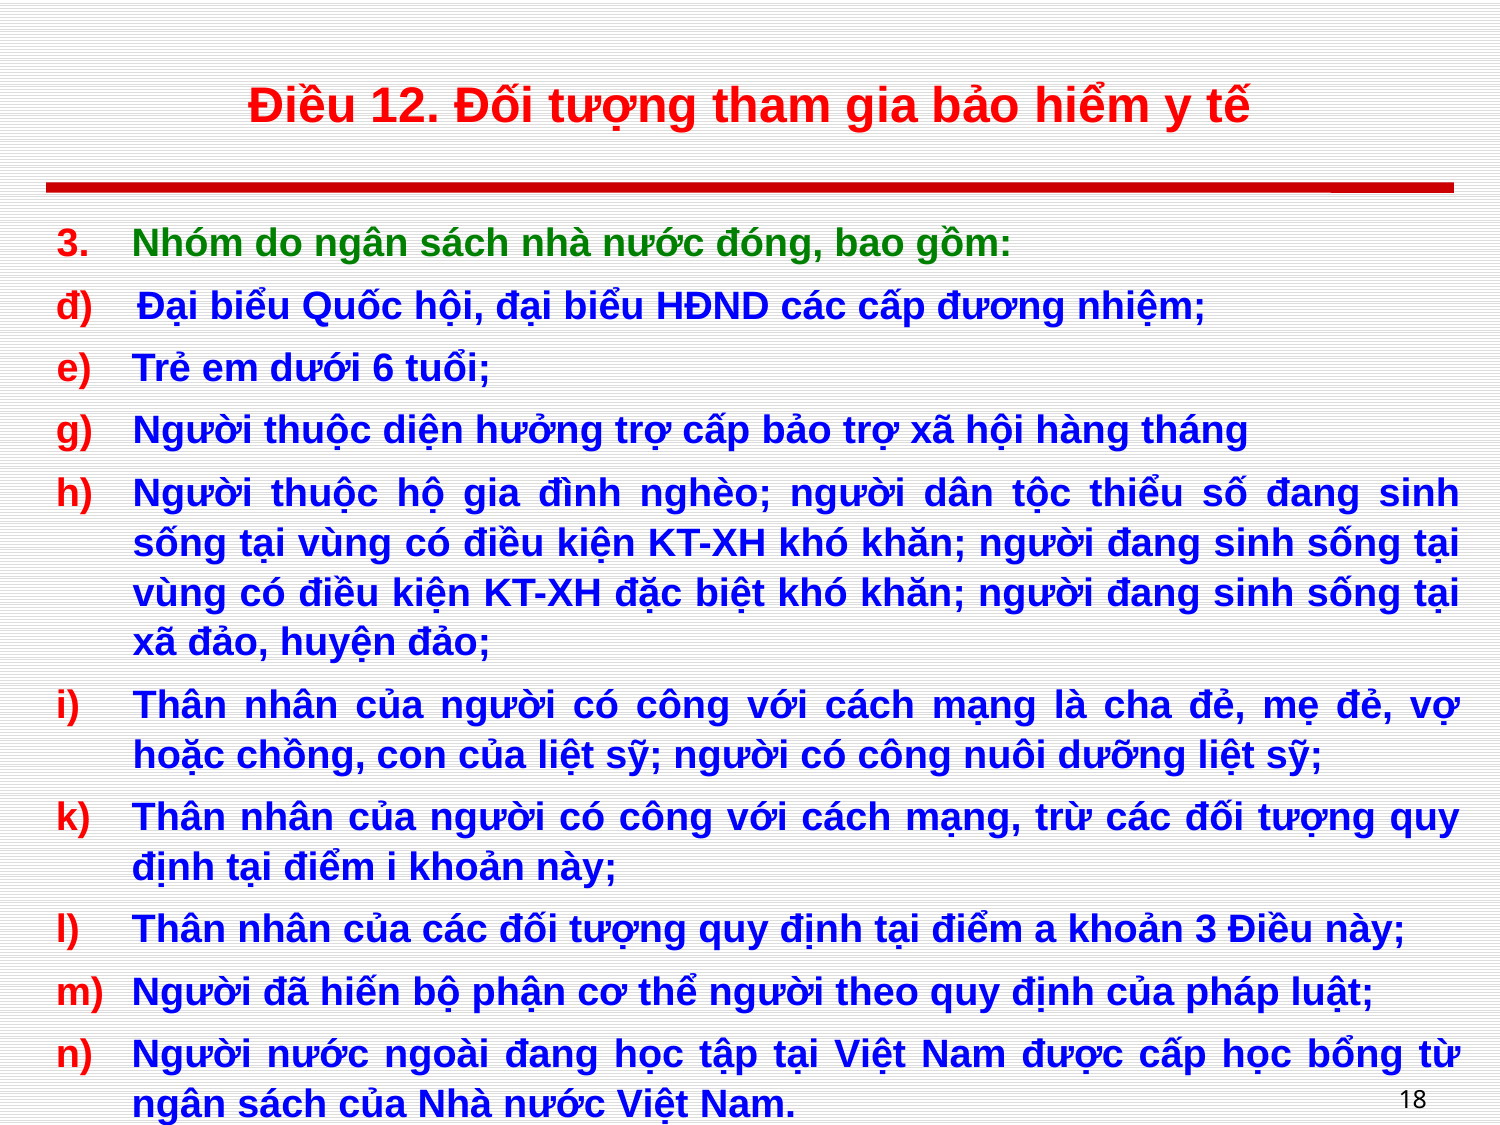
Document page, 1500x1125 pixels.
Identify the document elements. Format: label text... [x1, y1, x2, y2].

text_box Nhóm do ngân sách nhà nước đóng, bao gồm: đ) Đại biểu Quốc hội, đại biểu HĐND các cấp đương nhiệm; Trẻ em dưới 6 tuổi; Người thuộc diện hưởng trợ cấp bảo trợ xã hội hàng tháng Người thuộc hộ gia đình nghèo; người dân tộc thiểu số đang sinh sống tại vùng có điều kiện KT-XH khó khăn; người đang sinh sống tại vùng có điều kiện KT-XH đặc biệt khó khăn; người đang sinh sống tại xã đảo, huyện đảo; Thân nhân của người có công với cách mạng là cha đẻ, mẹ đẻ, vợ hoặc chồng, con của liệt sỹ; người có công nuôi dưỡng liệt sỹ; Thân nhân của người có công với cách mạng, trừ các đối tượng quy định tại điểm i khoản này; Thân nhân của các đối tượng quy định tại điểm a khoản 3 Điều này; Người đã hiến bộ phận cơ thể người theo quy định của pháp luật; Người nước ngoài đang học tập tại Việt Nam được cấp học bổng từ ngân sách của Nhà nước Việt Nam. [23, 199, 1477, 1088]
title Điều 12. Đối tượng tham gia bảo hiểm y tế [38, 24, 1463, 175]
